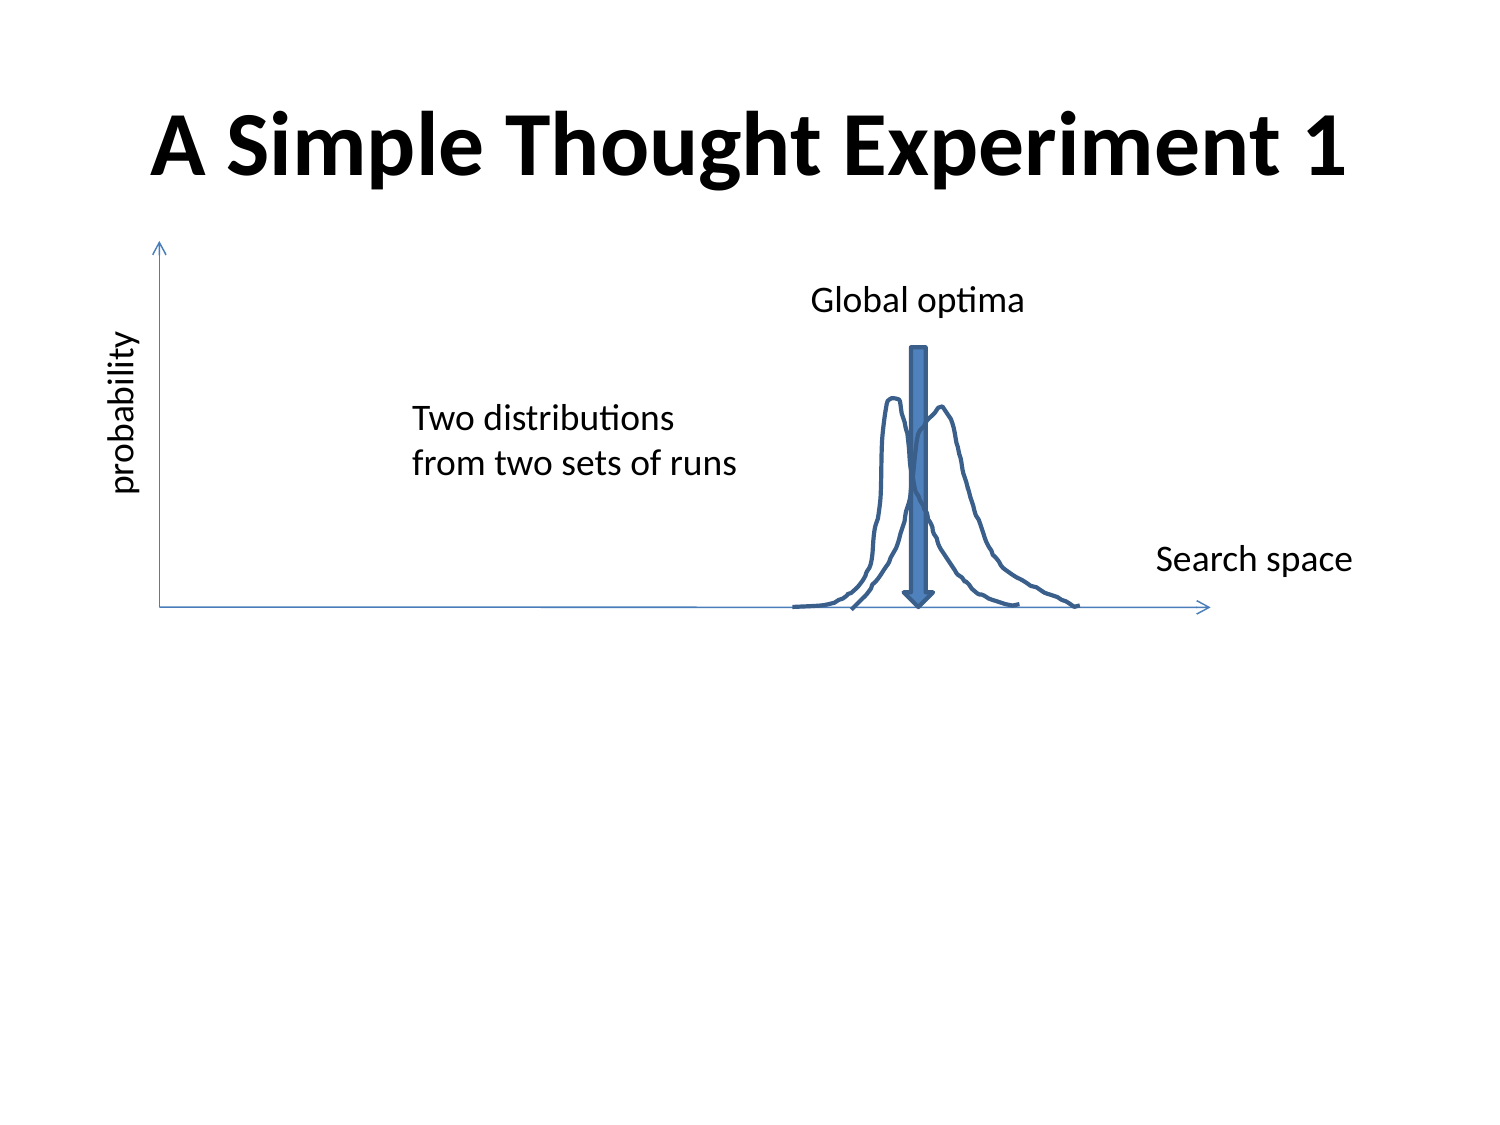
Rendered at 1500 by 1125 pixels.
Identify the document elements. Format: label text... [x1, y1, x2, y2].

title A Simple Thought Experiment 1 [75, 45, 1425, 233]
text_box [88, 240, 1370, 610]
